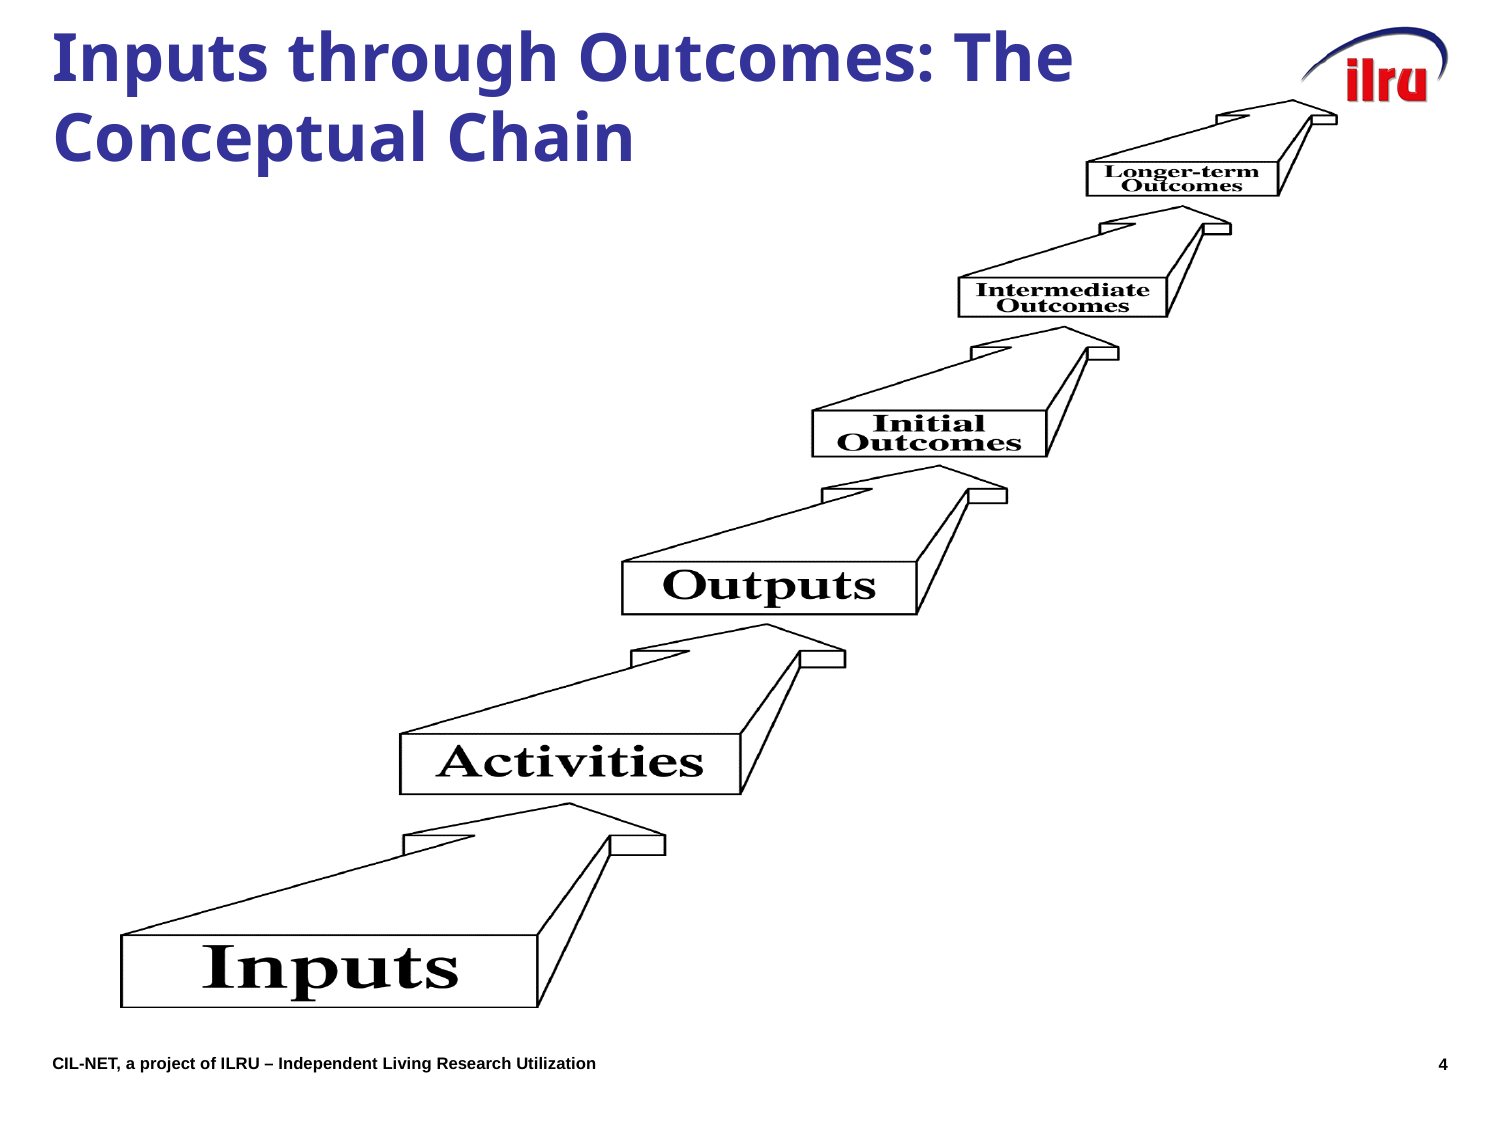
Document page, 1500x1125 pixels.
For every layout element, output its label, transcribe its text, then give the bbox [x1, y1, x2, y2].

title Inputs through Outcomes: The Conceptual Chain [37, 70, 1300, 200]
picture [120, 24, 1463, 1008]
